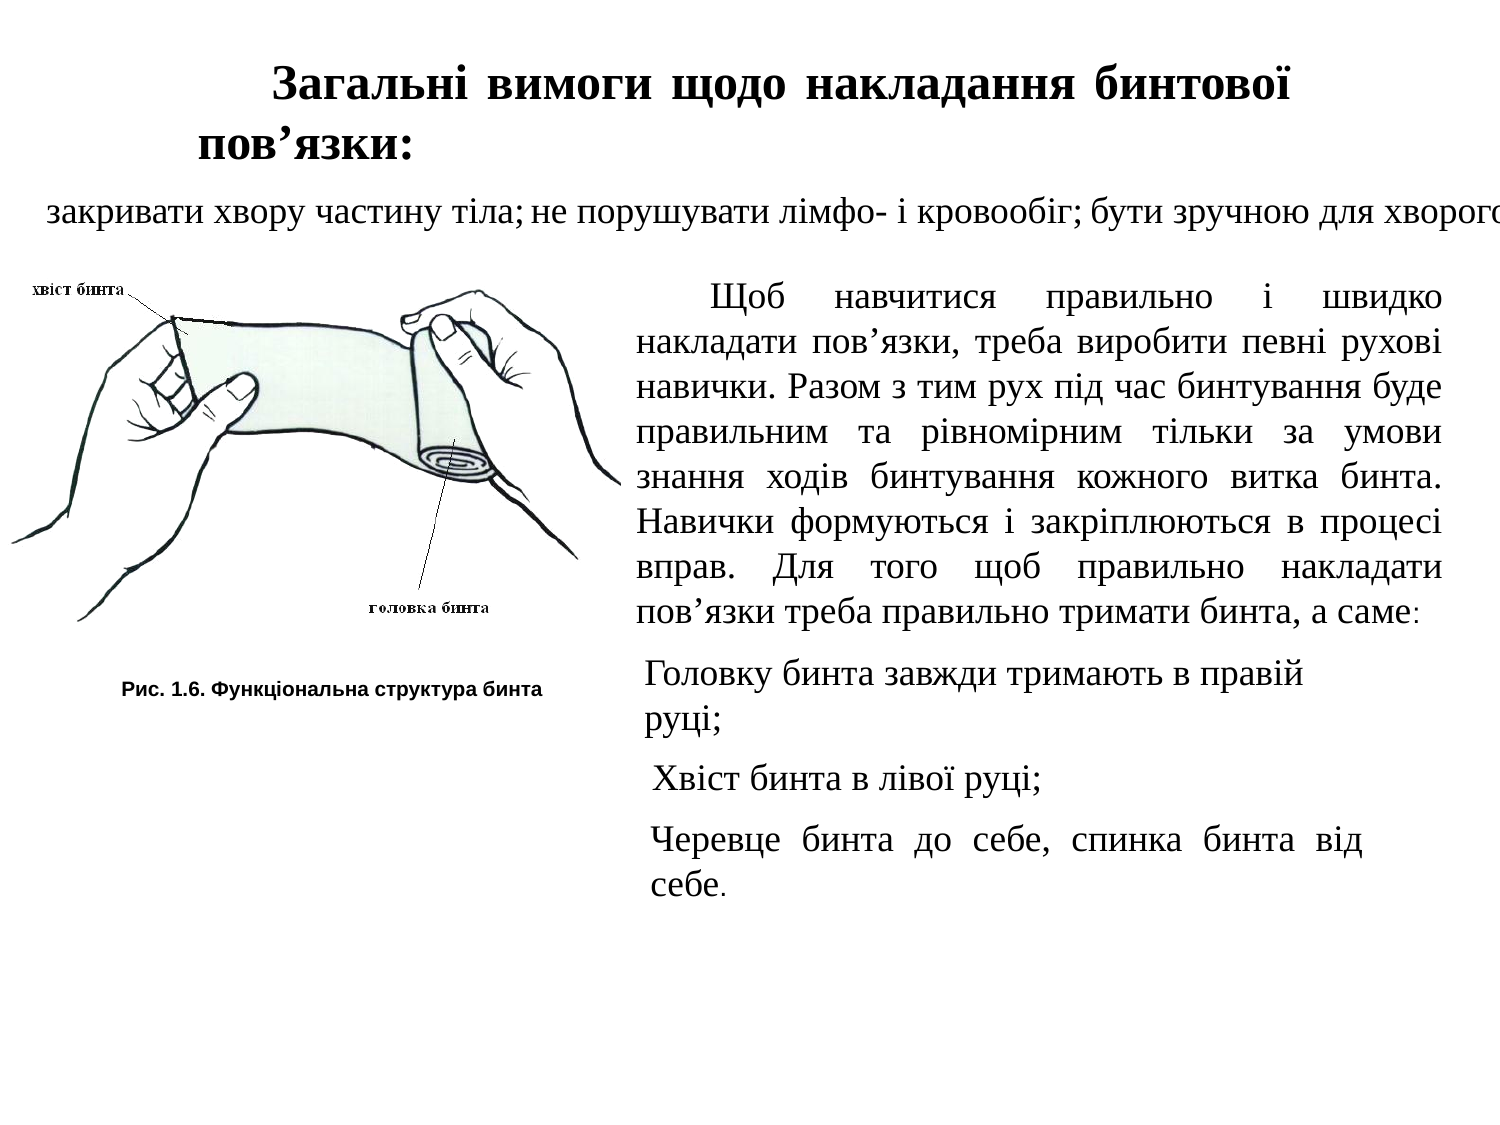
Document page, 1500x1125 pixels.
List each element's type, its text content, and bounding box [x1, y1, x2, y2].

text_box [0, 0, 1500, 75]
text_box Загальні вимоги щодо накладання бинтової пов’язки: [182, 75, 1306, 178]
text_box Хвіст бинта в лівої руці; [637, 745, 1058, 806]
picture [0, 266, 630, 641]
text_box Черевце бинта до себе, спинка бинта від себе. [635, 806, 1379, 912]
text_box не порушувати лімфо- і кровообіг; [516, 178, 1075, 239]
text_box Головку бинта завжди тримають в правій руці; [629, 640, 1380, 746]
text_box Рис. 1.6. Функціональна структура бинта [34, 675, 630, 701]
text_box Щоб навчитися правильно і швидко накладати пов’язки, треба виробити певні рухові навички. Разом з тим рух під час бинтування буде правильним та рівномірним тільки за умови знання ходів бинтування кожного витка бинта. Навички формуються і закріплюються в процесі вправ. Для того щоб правильно накладати пов’язки треба правильно тримати бинта, а саме: [621, 263, 1459, 639]
text_box бути зручною для хворого. [1075, 178, 1500, 239]
text_box закривати хвору частину тіла; [31, 178, 516, 239]
